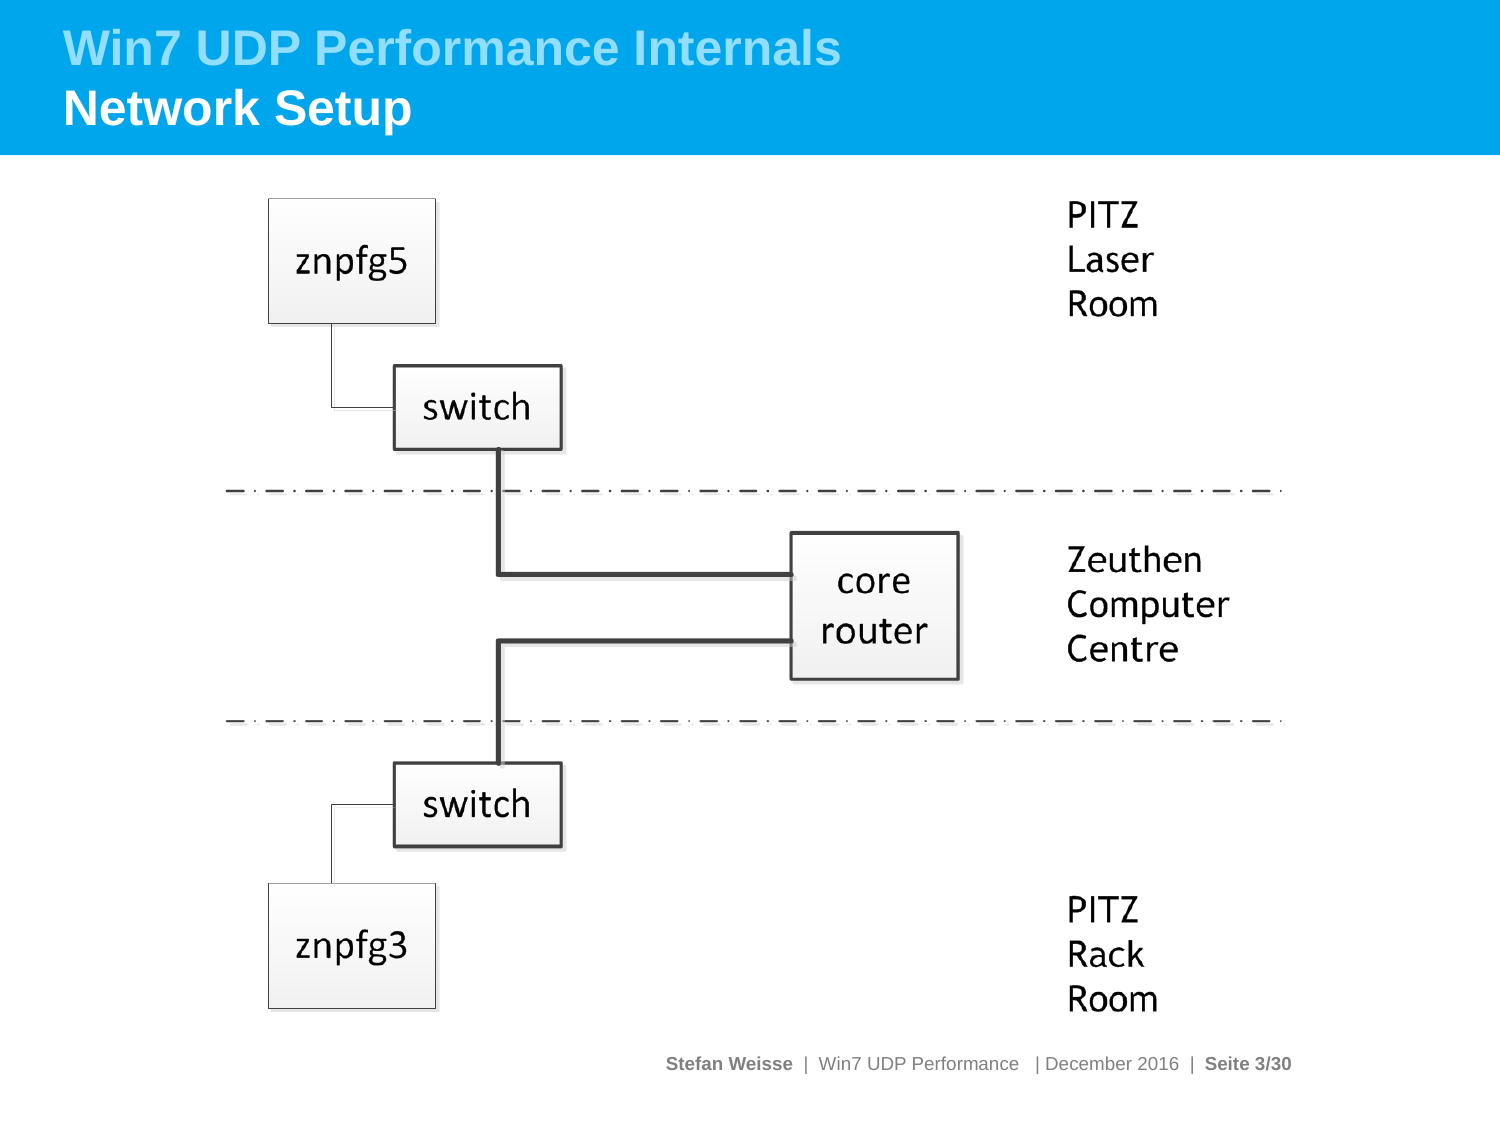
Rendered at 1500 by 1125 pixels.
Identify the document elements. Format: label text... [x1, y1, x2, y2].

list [224, 188, 1296, 1022]
title Win7 UDP Performance Internals Network Setup [47, 13, 1446, 138]
